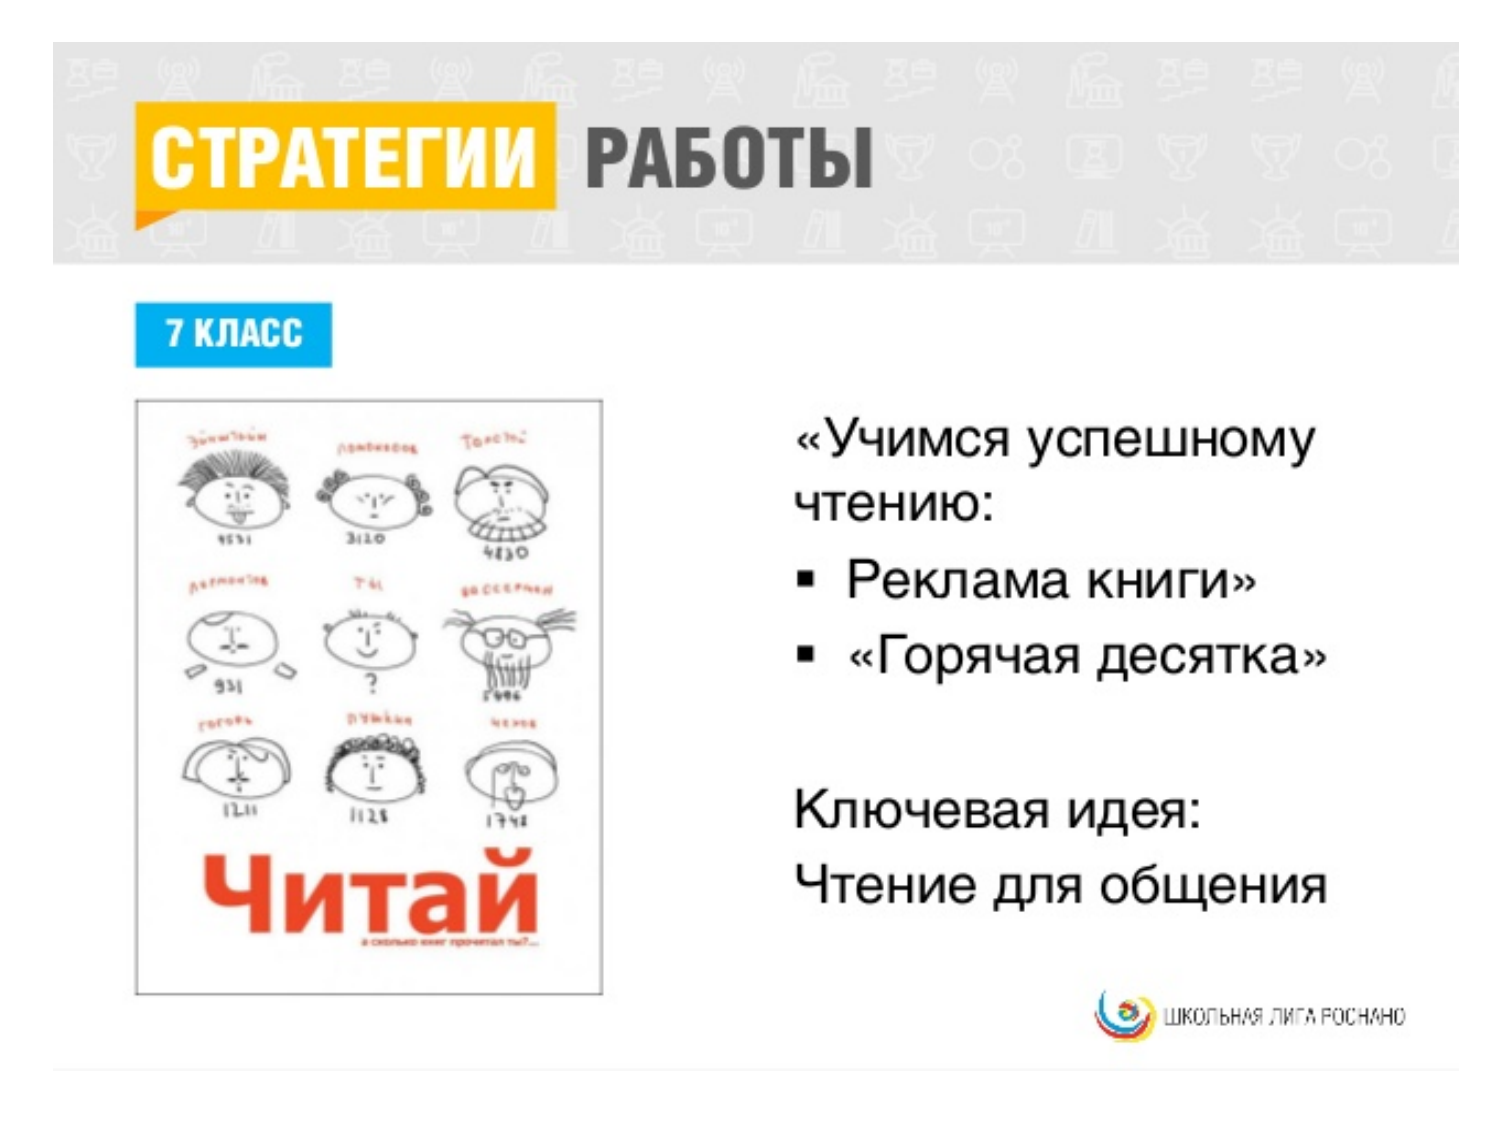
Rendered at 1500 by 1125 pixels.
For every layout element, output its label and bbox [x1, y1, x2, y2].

list [52, 42, 1459, 1071]
